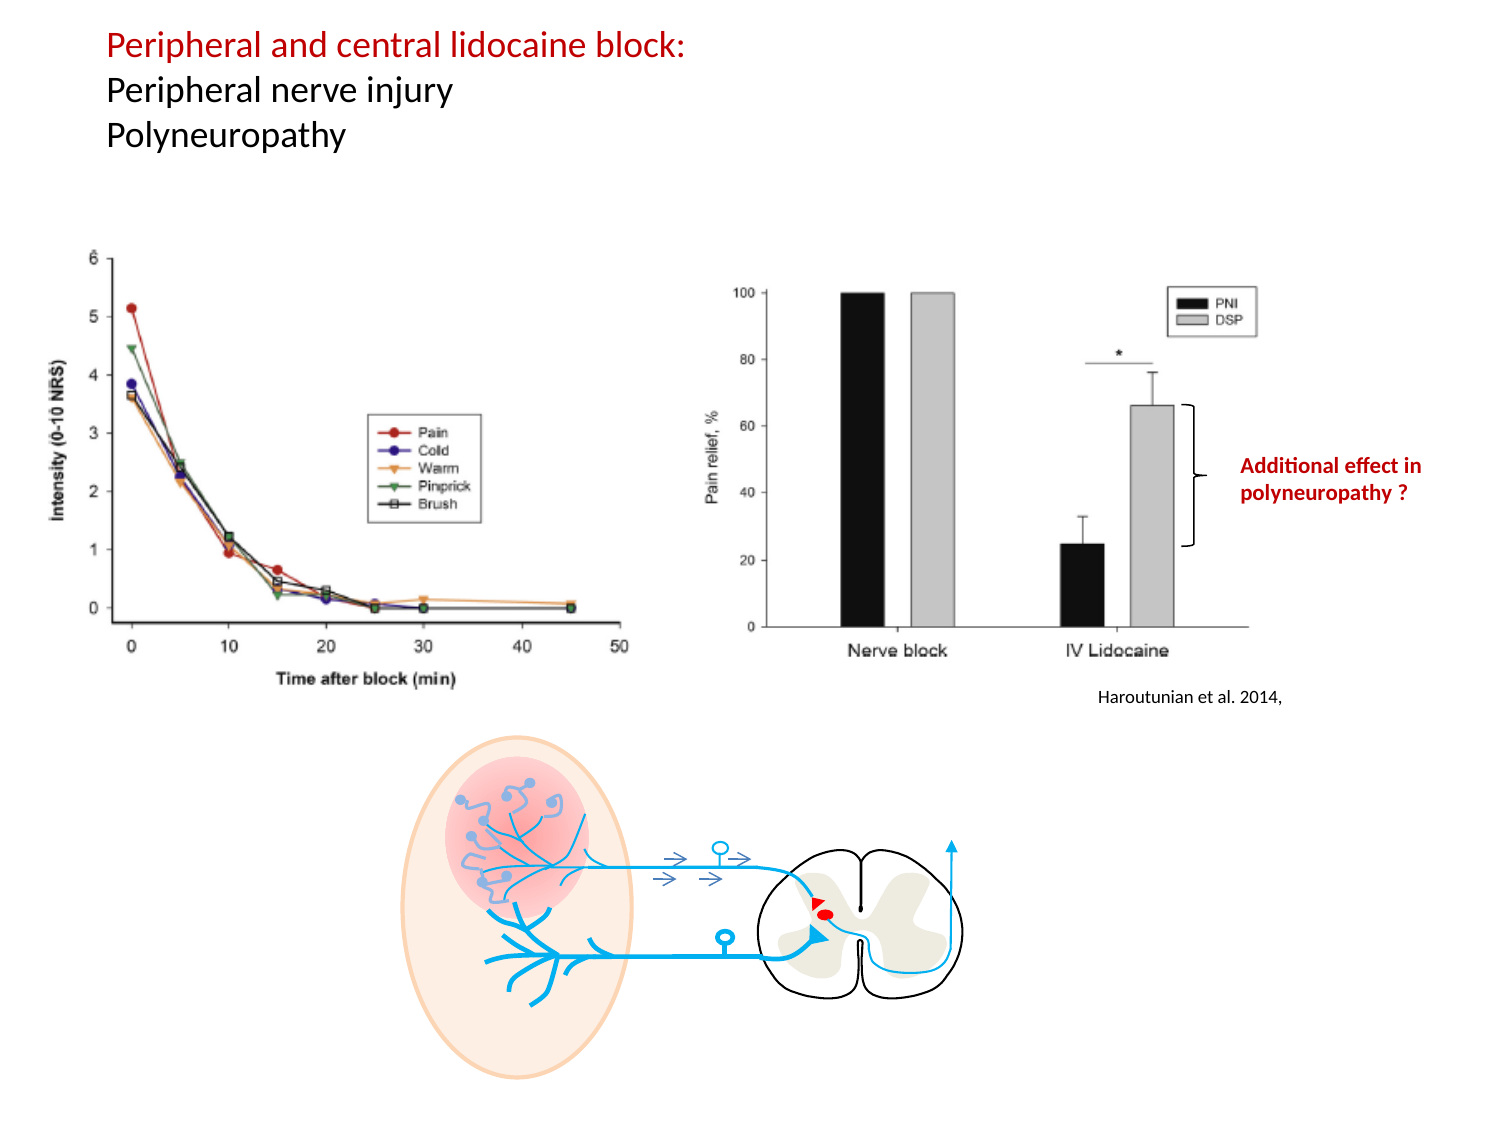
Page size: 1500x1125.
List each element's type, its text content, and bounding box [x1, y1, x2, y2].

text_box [402, 737, 963, 1078]
picture [37, 225, 688, 701]
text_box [699, 262, 1463, 713]
text_box Peripheral and central lidocaine block: Peripheral nerve injury Polyneuropathy [91, 12, 702, 163]
